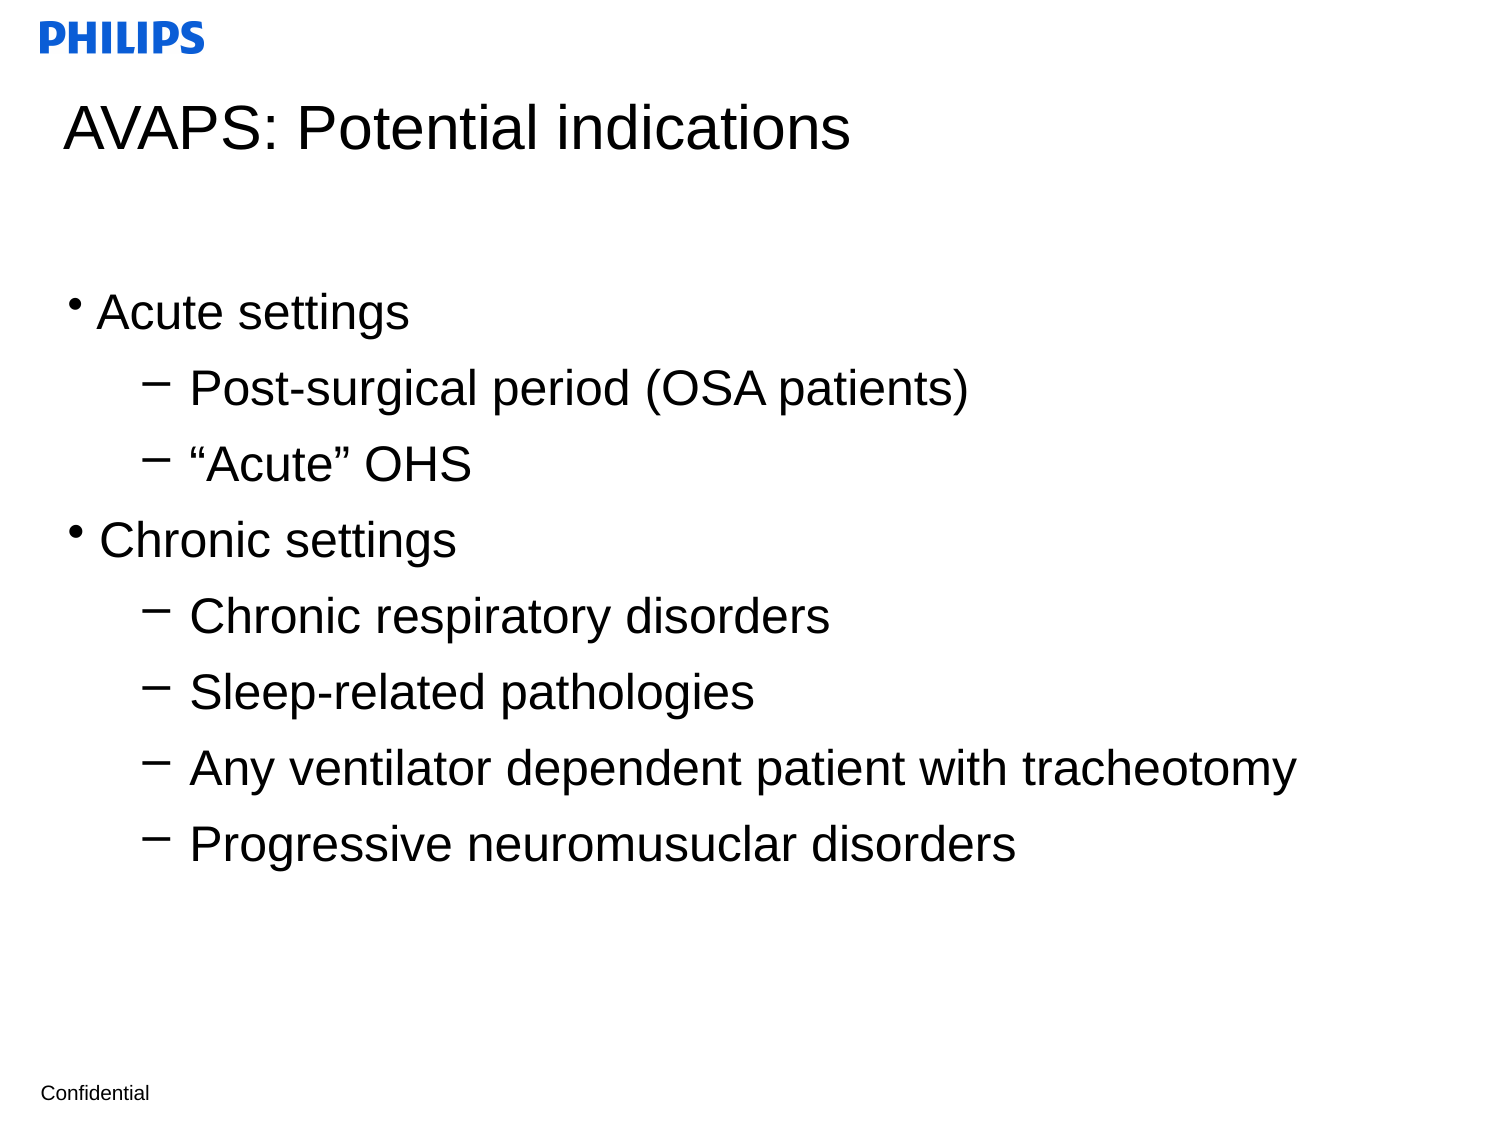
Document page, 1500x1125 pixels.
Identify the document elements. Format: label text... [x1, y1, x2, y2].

subtitle Acute settings Post-surgical period (OSA patients) “Acute” OHS Chronic settings Chronic respiratory disorders Sleep-related pathologies Any ventilator dependent patient with tracheotomy Progressive neuromusuclar disorders [67, 273, 1438, 1125]
title AVAPS: Potential indications [63, 87, 1481, 167]
picture [0, 0, 1500, 75]
